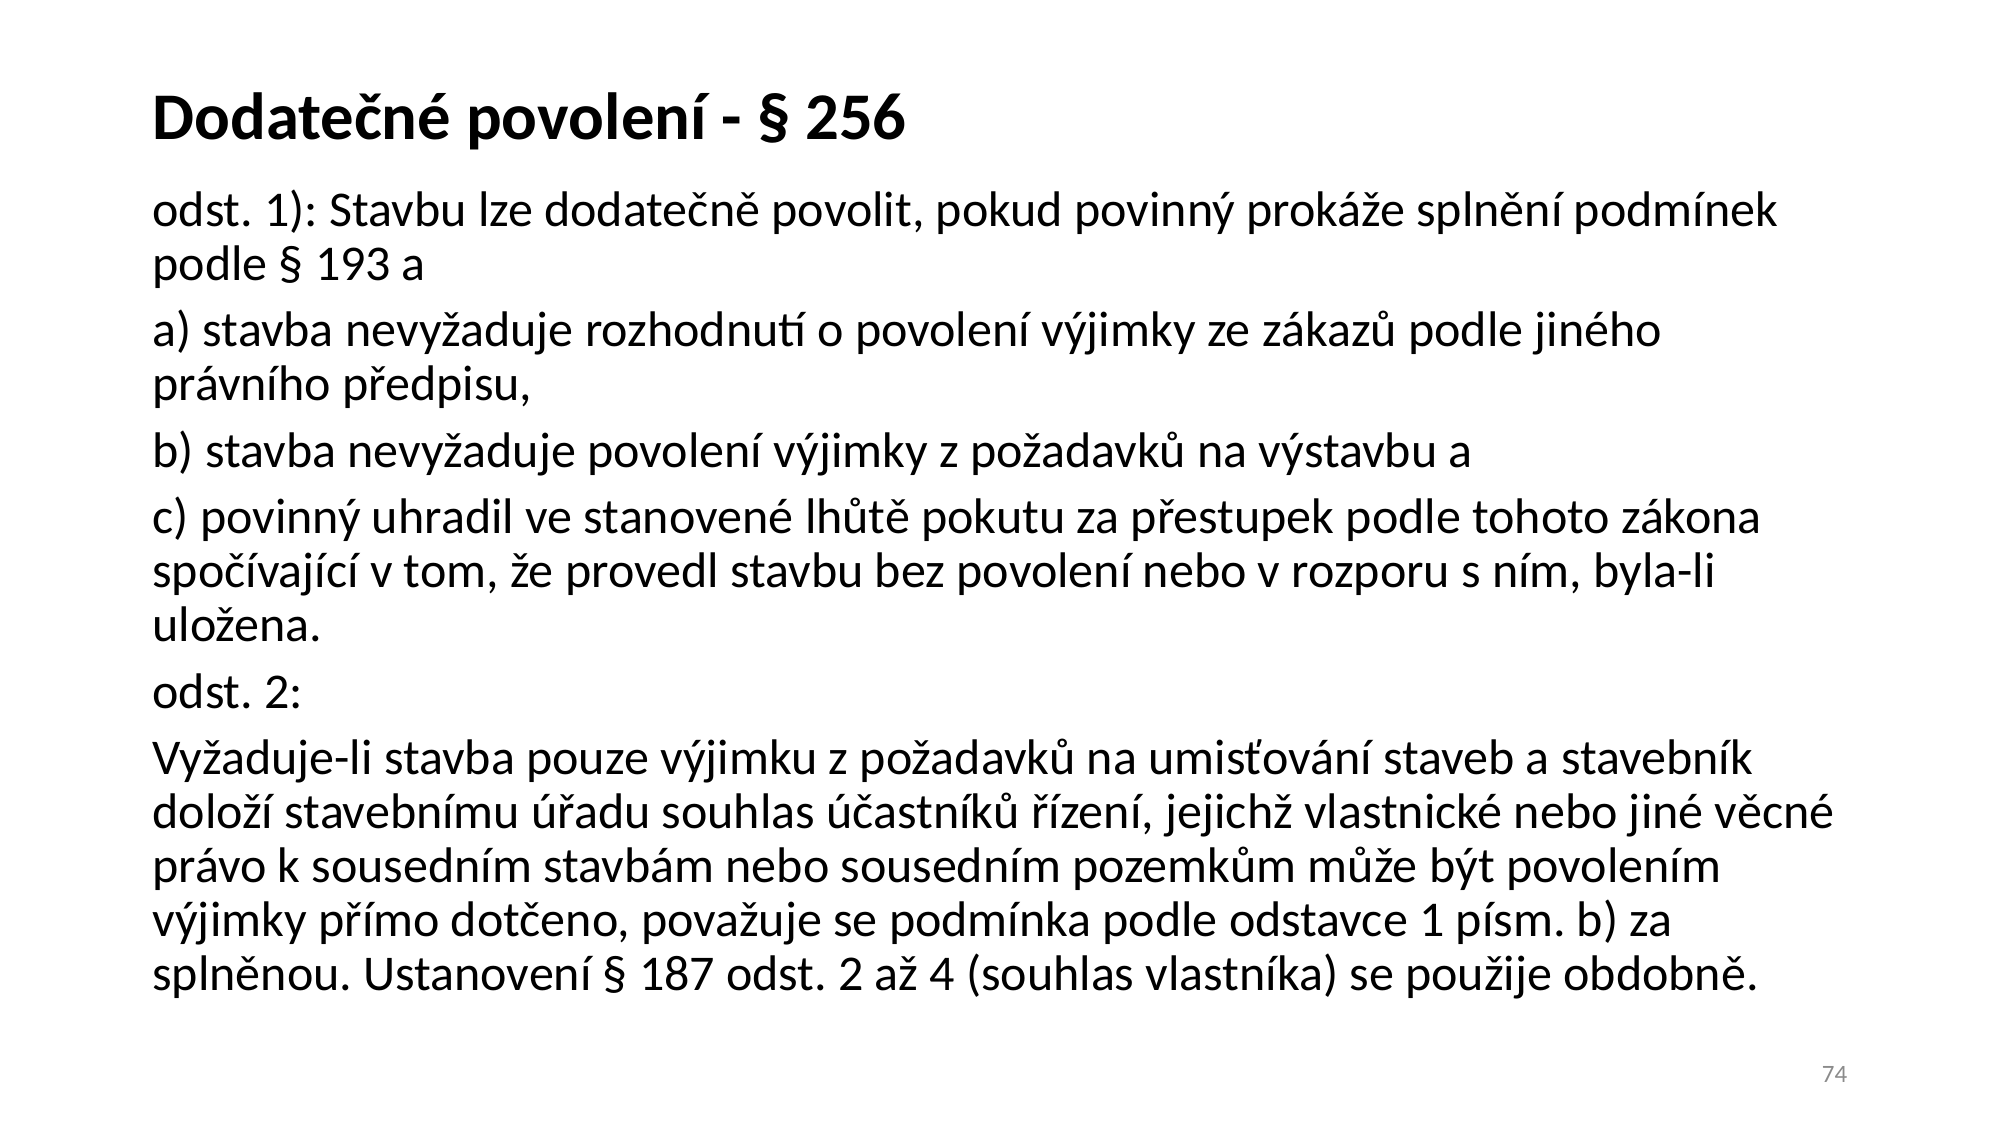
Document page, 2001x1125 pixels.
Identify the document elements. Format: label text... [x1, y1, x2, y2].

title Dodatečné povolení - § 256 [137, 59, 1863, 175]
list odst. 1): Stavbu lze dodatečně povolit, pokud povinný prokáže splnění podmínek podle § 193 a a) stavba nevyžaduje rozhodnutí o povolení výjimky ze zákazů podle jiného právního předpisu, b) stavba nevyžaduje povolení výjimky z požadavků na výstavbu a c) povinný uhradil ve stanovené lhůtě pokutu za přestupek podle tohoto zákona spočívající v tom, že provedl stavbu bez povolení nebo v rozporu s ním, byla-li uložena. odst. 2: Vyžaduje-li stavba pouze výjimku z požadavků na umisťování staveb a stavebník doloží stavebnímu úřadu souhlas účastníků řízení, jejichž vlastnické nebo jiné věcné právo k sousedním stavbám nebo sousedním pozemkům může být povolením výjimky přímo dotčeno, považuje se podmínka podle odstavce 1 písm. b) za splněnou. Ustanovení § 187 odst. 2 až 4 (souhlas vlastníka) se použije obdobně. [137, 175, 1863, 1014]
slide_number 74 [1412, 1042, 1863, 1103]
